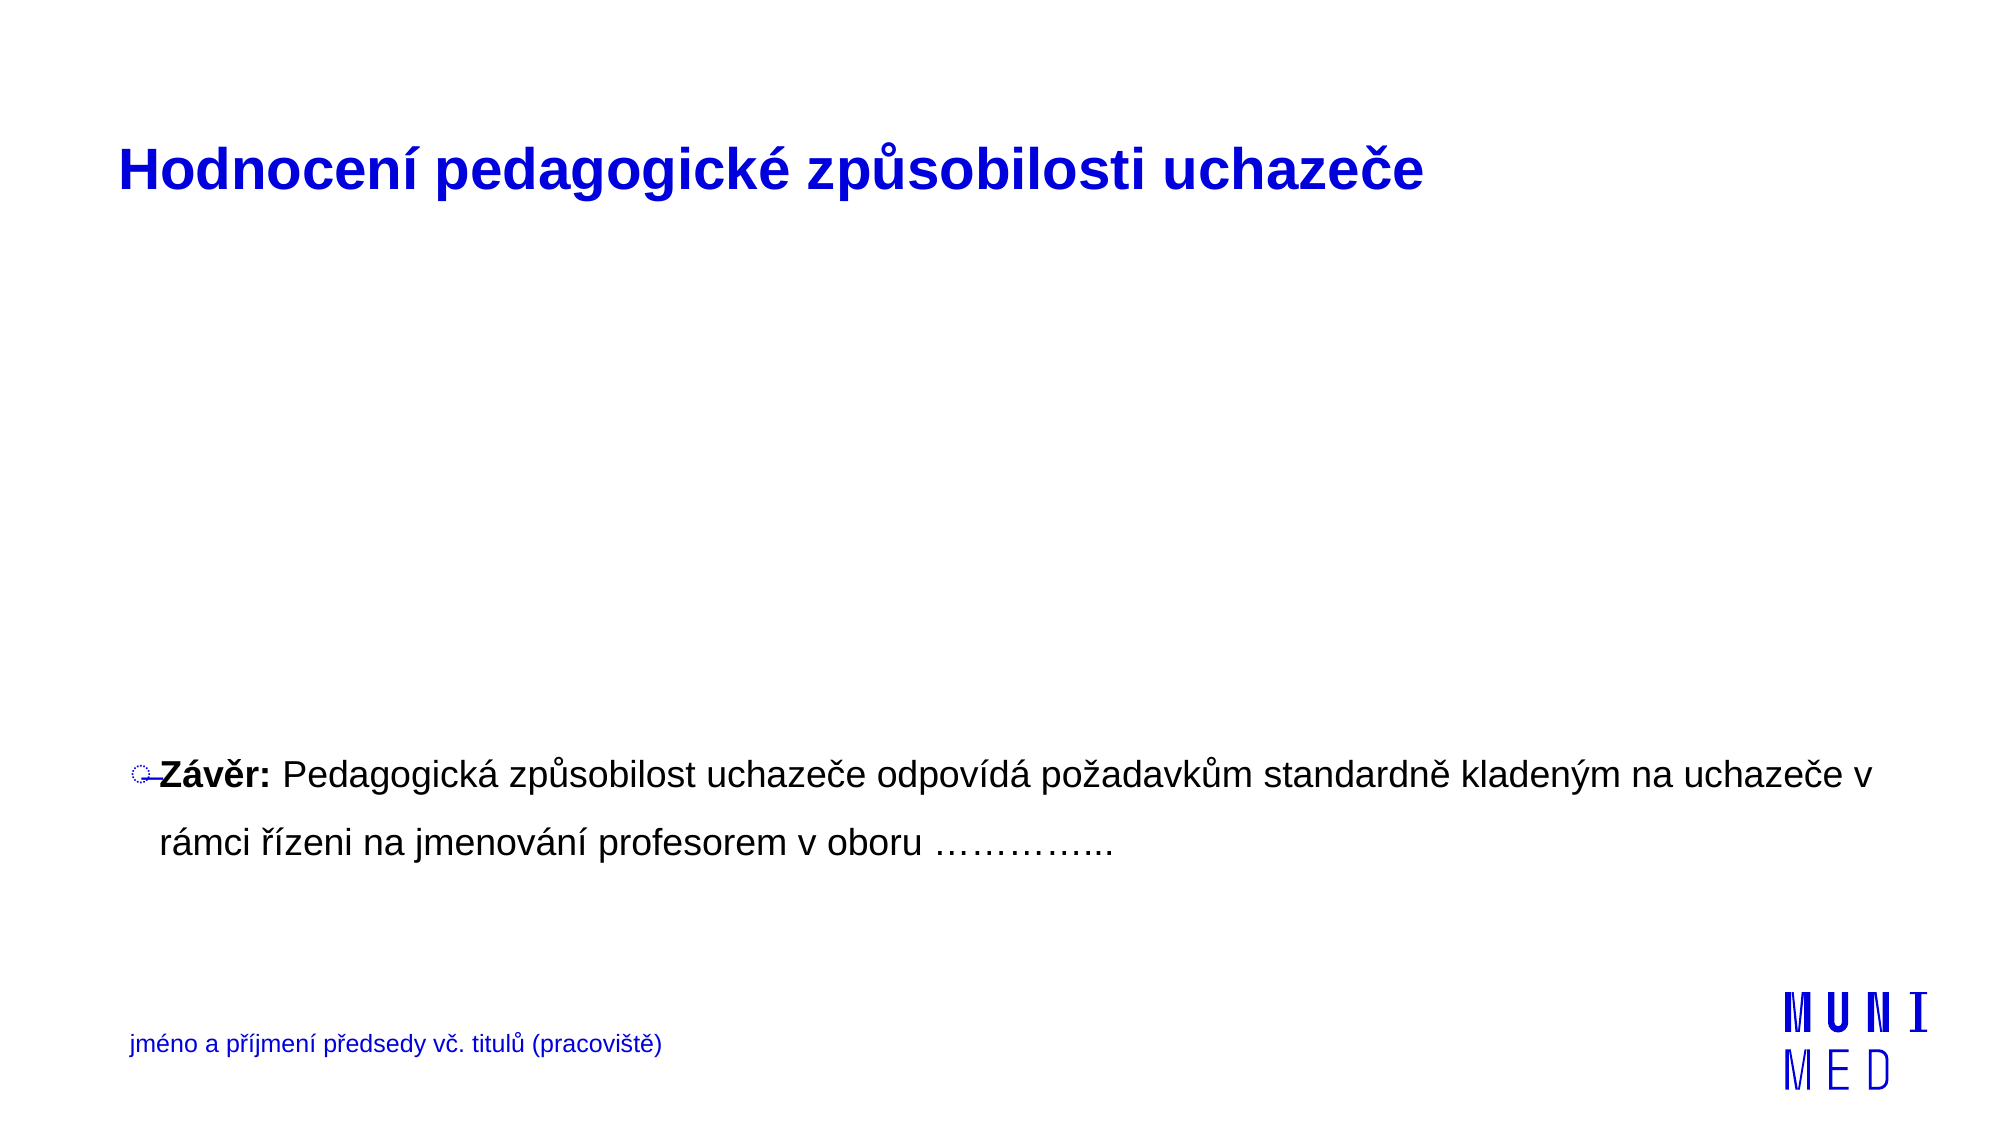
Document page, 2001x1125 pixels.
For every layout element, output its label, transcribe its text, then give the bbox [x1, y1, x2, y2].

footer jméno a příjmení předsedy vč. titulů (pracoviště) [118, 1021, 1418, 1063]
title Hodnocení pedagogické způsobilosti uchazeče [118, 118, 1883, 193]
list Závěr: Pedagogická způsobilost uchazeče odpovídá požadavkům standardně kladeným na uchazeče v rámci řízeni na jmenování profesorem v oboru …………... [118, 277, 1883, 957]
